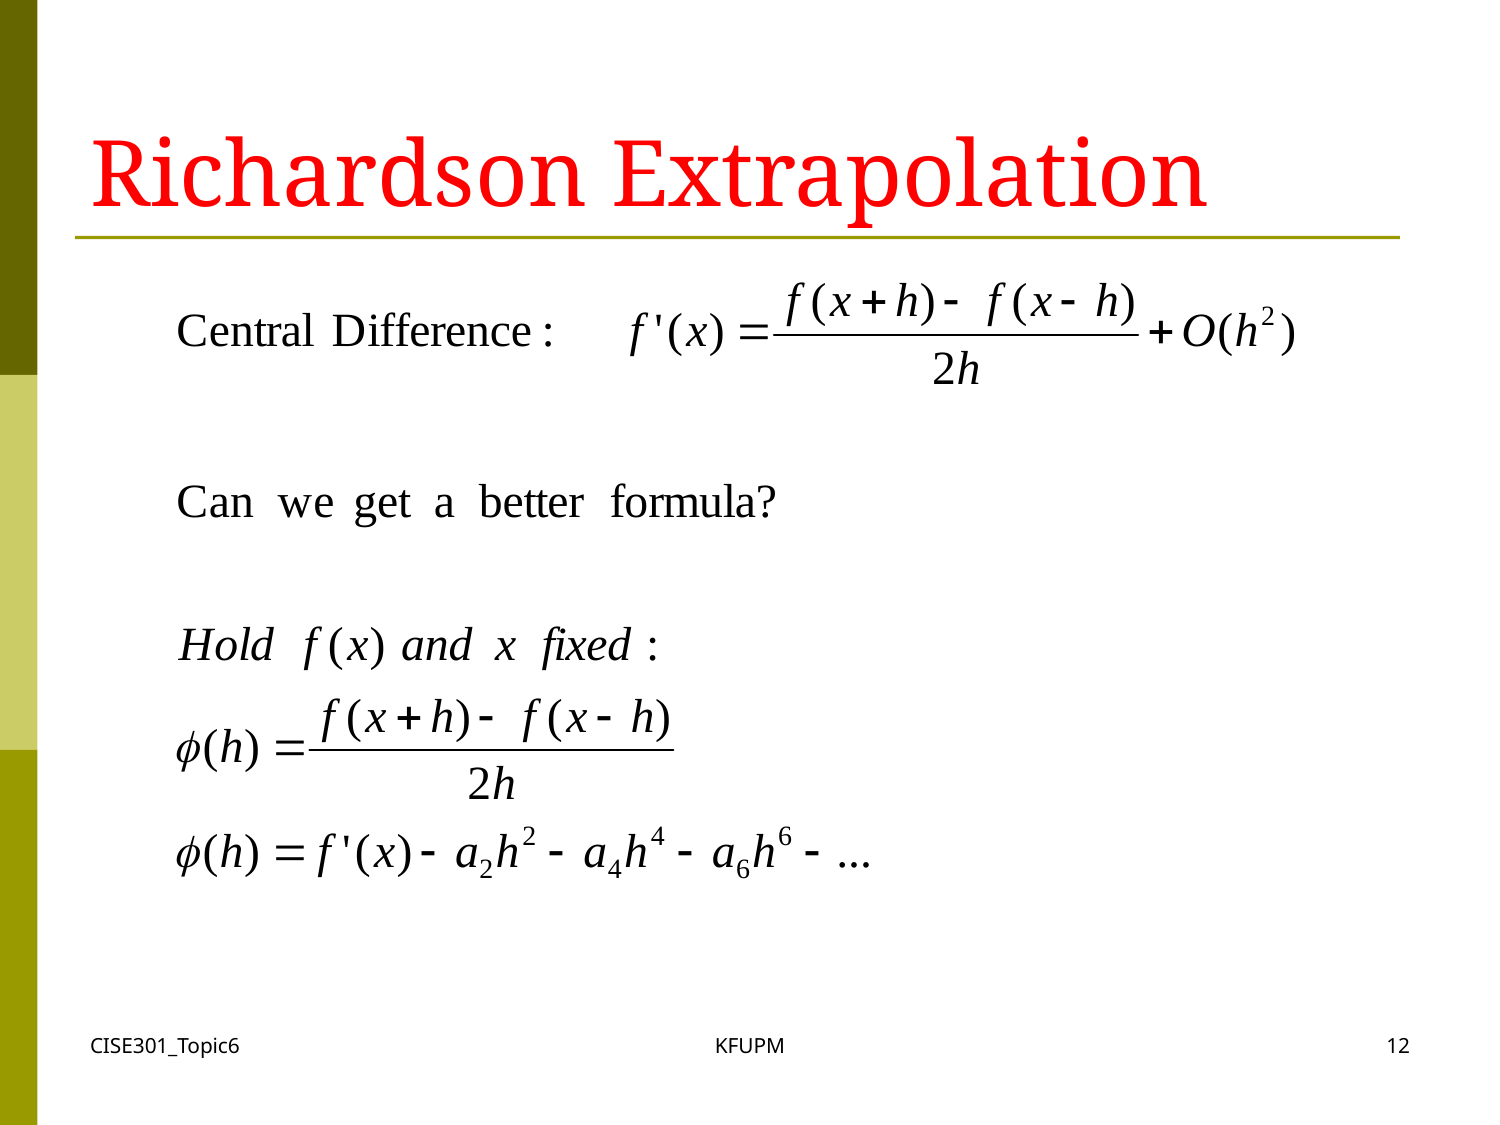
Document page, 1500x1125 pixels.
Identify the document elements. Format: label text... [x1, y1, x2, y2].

slide_number CISE301_Topic6 [74, 1024, 426, 1101]
footer KFUPM [512, 1024, 988, 1101]
slide_number 12 [1074, 1024, 1426, 1101]
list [169, 269, 1306, 888]
title Richardson Extrapolation [74, 45, 1426, 233]
